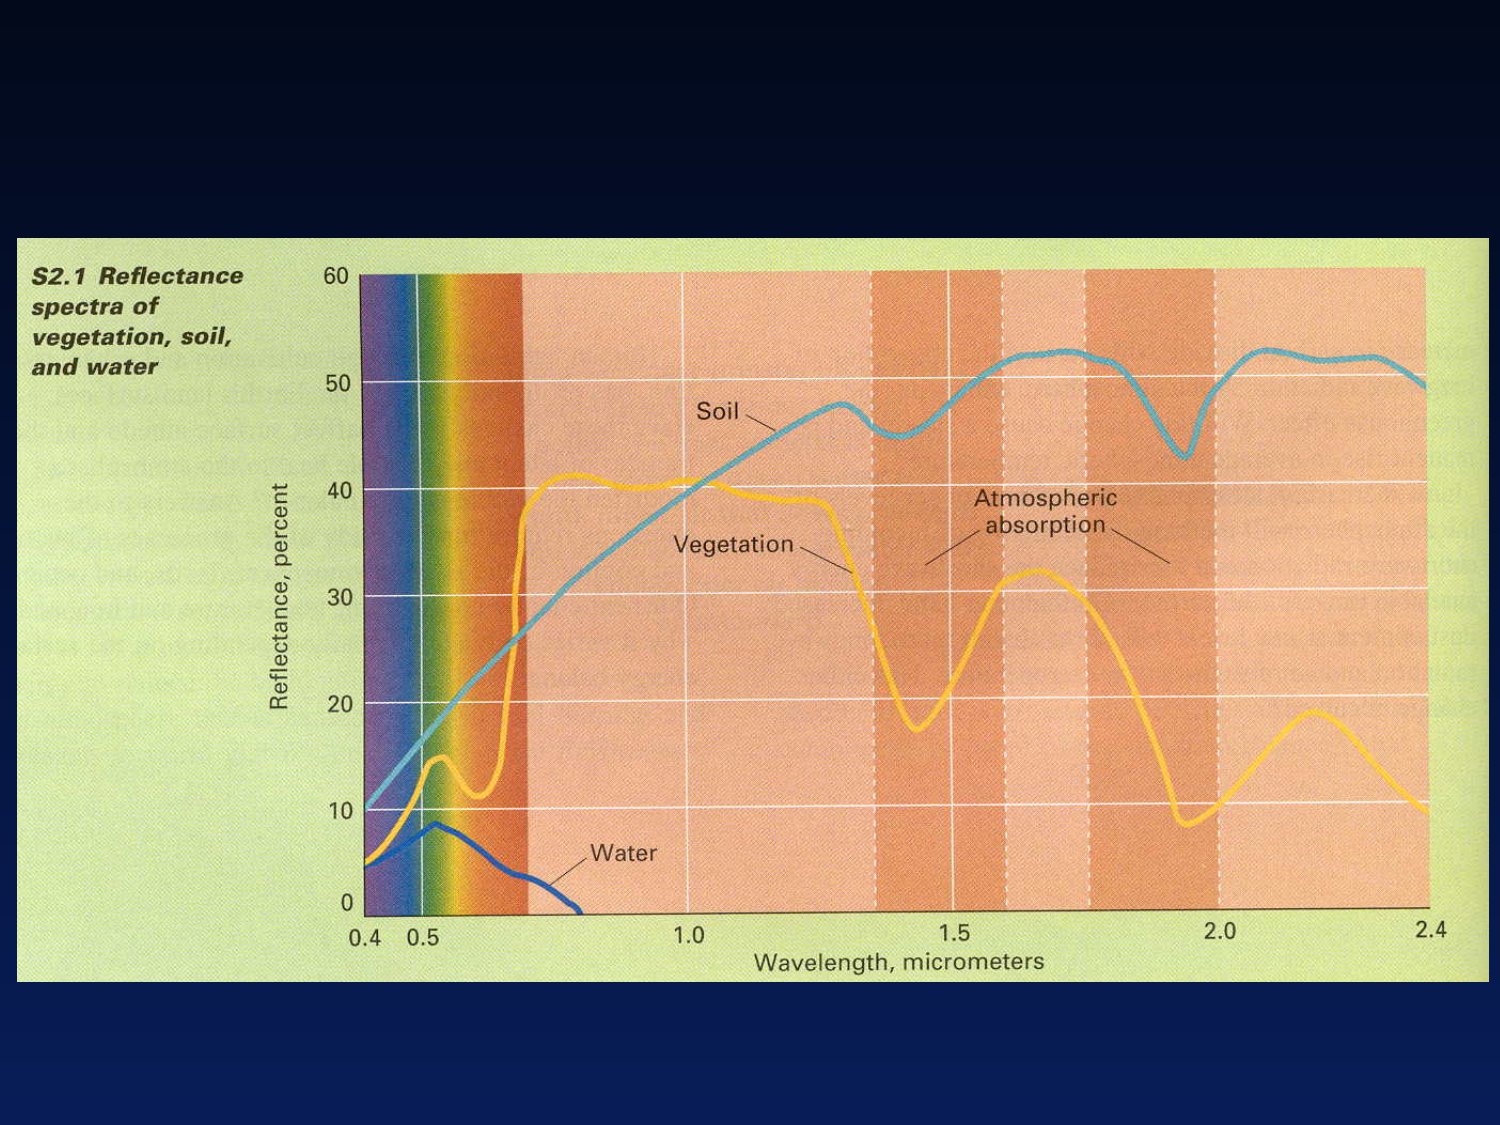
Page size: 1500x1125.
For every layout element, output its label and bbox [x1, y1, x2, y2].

picture [17, 238, 1490, 982]
